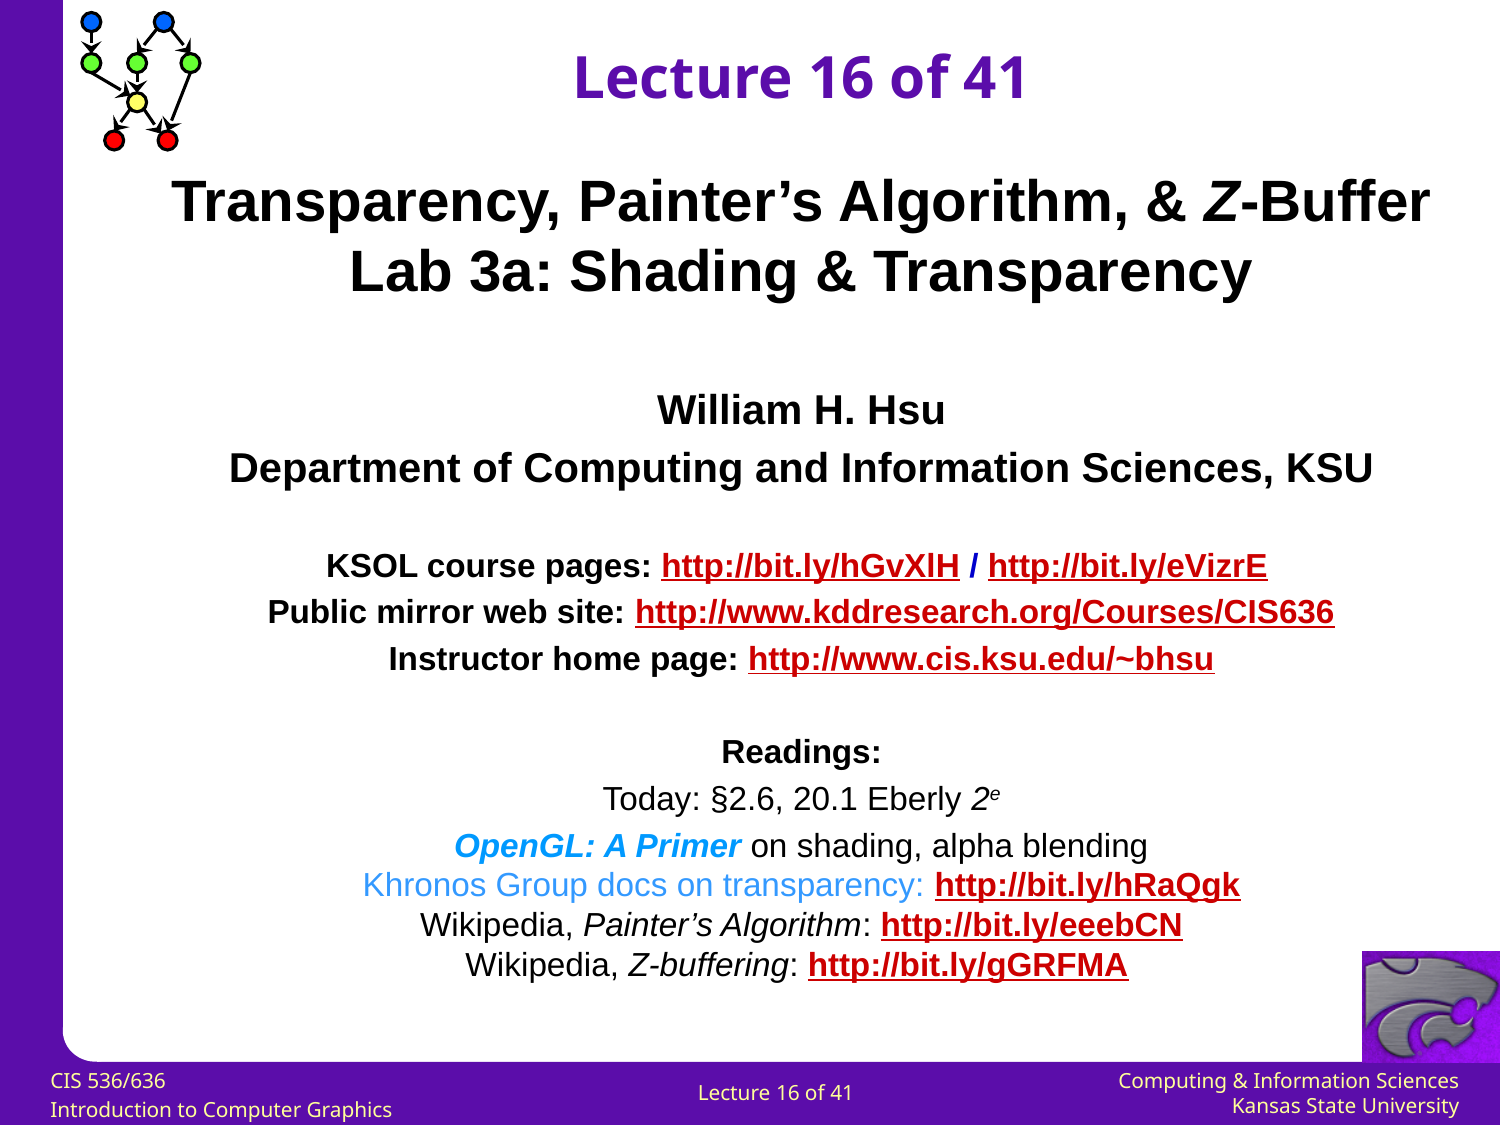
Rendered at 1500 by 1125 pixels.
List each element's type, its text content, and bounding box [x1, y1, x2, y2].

text_box William H. Hsu Department of Computing and Information Sciences, KSU KSOL course pages: http://bit.ly/hGvXlH / http://bit.ly/eVizrE Public mirror web site: http://www.kddresearch.org/Courses/CIS636 Instructor home page: http://www.cis.ksu.edu/~bhsu Readings: Today: §2.6, 20.1 Eberly 2e OpenGL: A Primer on shading, alpha blending Khronos Group docs on transparency: http://bit.ly/hRaQgk Wikipedia, Painter’s Algorithm: http://bit.ly/eeebCN Wikipedia, Z-buffering: http://bit.ly/gGRFMA [165, 374, 1438, 1038]
text_box Transparency, Painter’s Algorithm, & Z-Buffer Lab 3a: Shading & Transparency [156, 155, 1447, 311]
picture [1362, 951, 1500, 1063]
text_box Lecture 16 of 41 [183, 12, 1420, 138]
